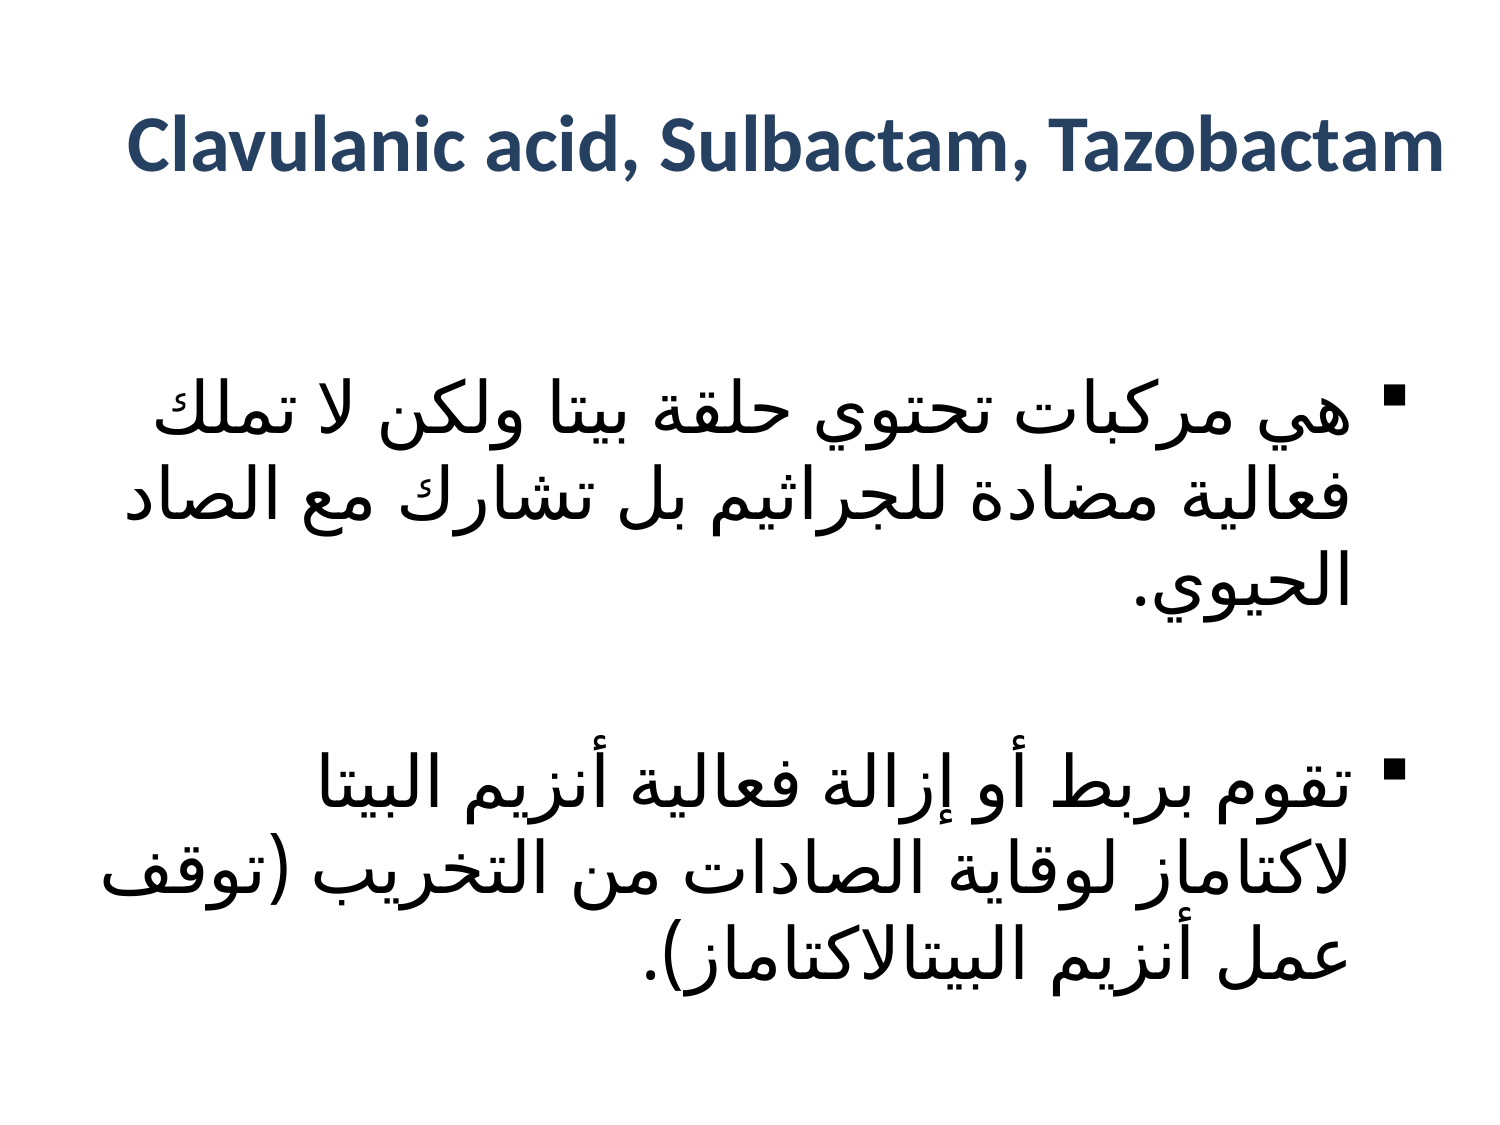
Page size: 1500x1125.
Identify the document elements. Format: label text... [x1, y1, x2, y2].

title Clavulanic acid, Sulbactam, Tazobactam [75, 45, 1500, 233]
list هي مركبات تحتوي حلقة بيتا ولكن لا تملك فعالية مضادة للجراثيم بل تشارك مع الصاد الحيوي. تقوم بربط أو إزالة فعالية أنزيم البيتا لاكتاماز لوقاية الصادات من التخريب (توقف عمل أنزيم البيتالاكتاماز). [75, 262, 1425, 1005]
